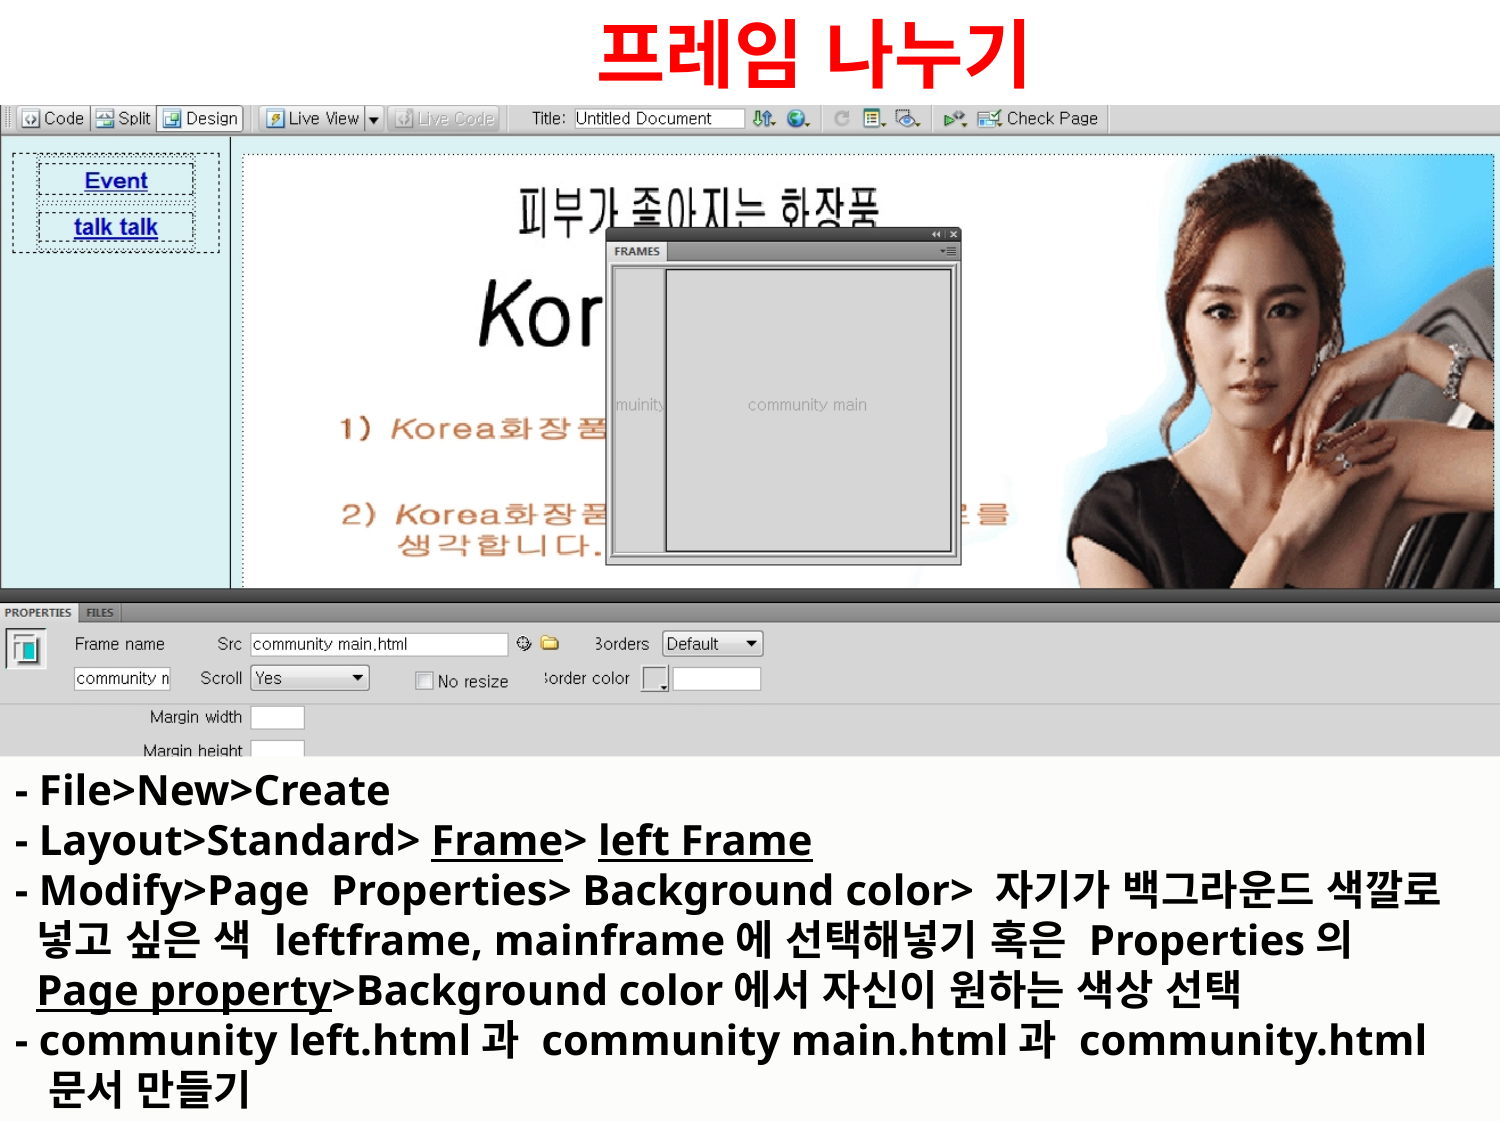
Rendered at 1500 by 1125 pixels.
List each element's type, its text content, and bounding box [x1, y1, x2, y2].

text_box - File>New>Create - Layout>Standard> Frame> left Frame - Modify>Page Properties> Background color> 자기가 백그라운드 색깔로 넣고 싶은 색 leftframe, mainframe에 선택해넣기 혹은 Properties의 Page property>Background color에서 자신이 원하는 색상 선택 - community left.html과 community main.html과 community.html 문서 만들기 [0, 780, 1500, 1122]
title 프레임 나누기 [492, 0, 1137, 103]
picture [0, 105, 1500, 773]
